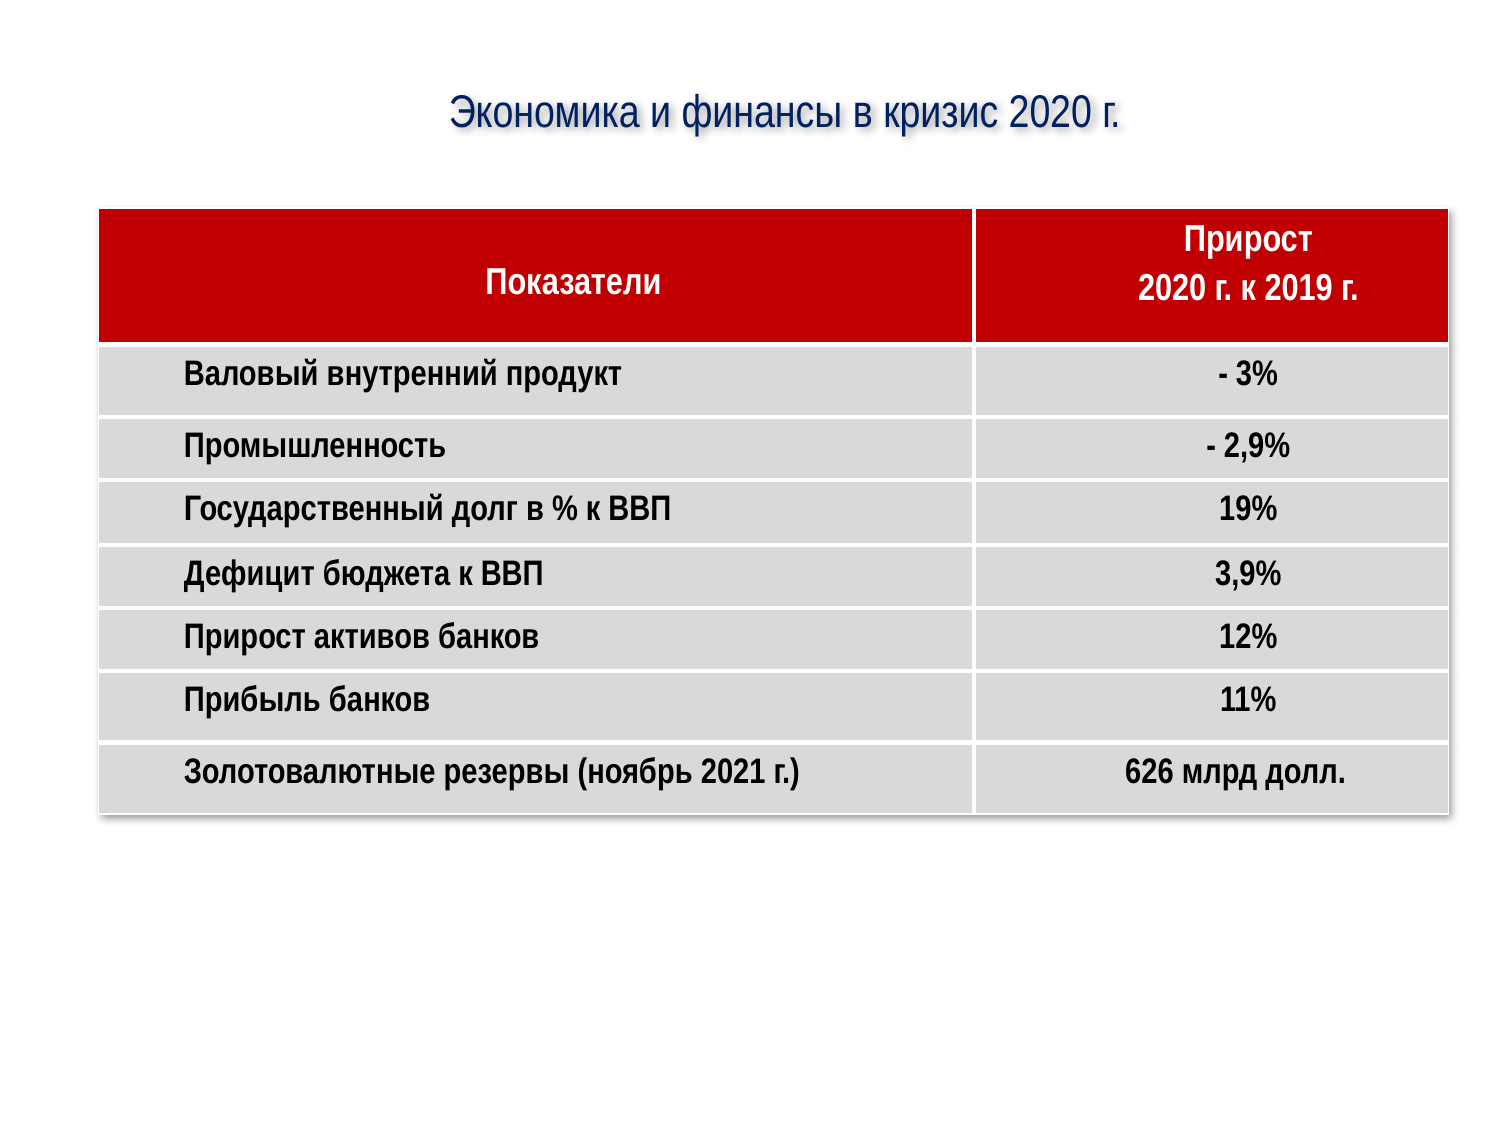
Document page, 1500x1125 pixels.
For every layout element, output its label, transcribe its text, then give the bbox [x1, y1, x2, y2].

table_cell 626 млрд долл. [976, 745, 1448, 813]
table_cell 19% [976, 482, 1448, 543]
title [76, 26, 1449, 216]
table_cell Прибыль банков [99, 673, 972, 740]
table_cell 3,9% [976, 547, 1448, 606]
table_cell 12% [976, 610, 1448, 669]
table_cell Валовый внутренний продукт [99, 347, 972, 415]
table_cell - 3% [976, 347, 1448, 415]
table_cell - 2,9% [976, 419, 1448, 478]
table_cell 11% [976, 673, 1448, 740]
table_cell Дефицит бюджета к ВВП [99, 547, 972, 606]
table_header Прирост 2020 г. к 2019 г. [976, 209, 1448, 342]
table_cell Государственный долг в % к ВВП [99, 482, 972, 543]
table_header Показатели [99, 209, 972, 342]
table_cell Прирост активов банков [99, 610, 972, 669]
table_cell Золотовалютные резервы (ноябрь 2021 г.) [99, 745, 972, 813]
table_cell Промышленность [99, 419, 972, 478]
text_box Экономика и финансы в кризис 2020 г. [115, 74, 1466, 145]
